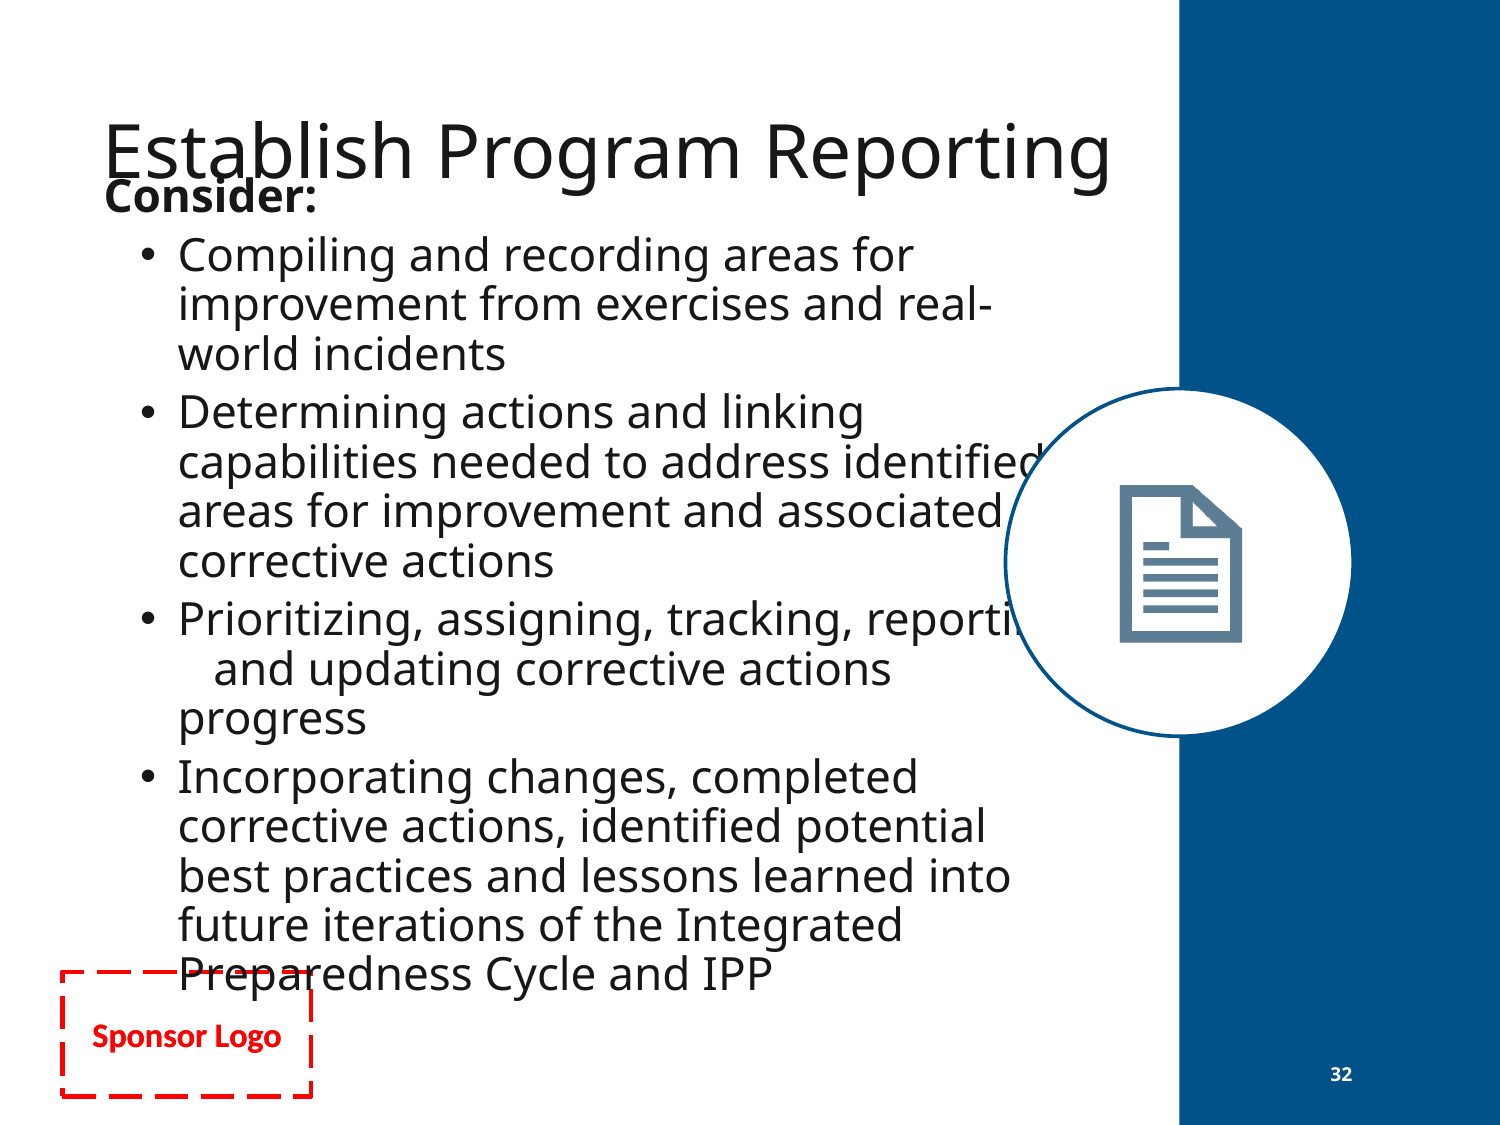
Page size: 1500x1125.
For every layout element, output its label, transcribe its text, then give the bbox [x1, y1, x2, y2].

picture [1086, 469, 1275, 658]
list Consider: Compiling and recording areas for improvement from exercises and real-world incidents Determining actions and linking capabilities needed to address identified areas for improvement and associated corrective actions Prioritizing, assigning, tracking, reporting, and updating corrective actions progress Incorporating changes, completed corrective actions, identified potential best practices and lessons learned into future iterations of the Integrated Preparedness Cycle and IPP [87, 187, 1100, 987]
slide_number 32 [1242, 1052, 1368, 1098]
text_box [1003, 386, 1356, 739]
text_box [1177, 0, 1500, 1125]
title Establish Program Reporting [87, 72, 1177, 236]
